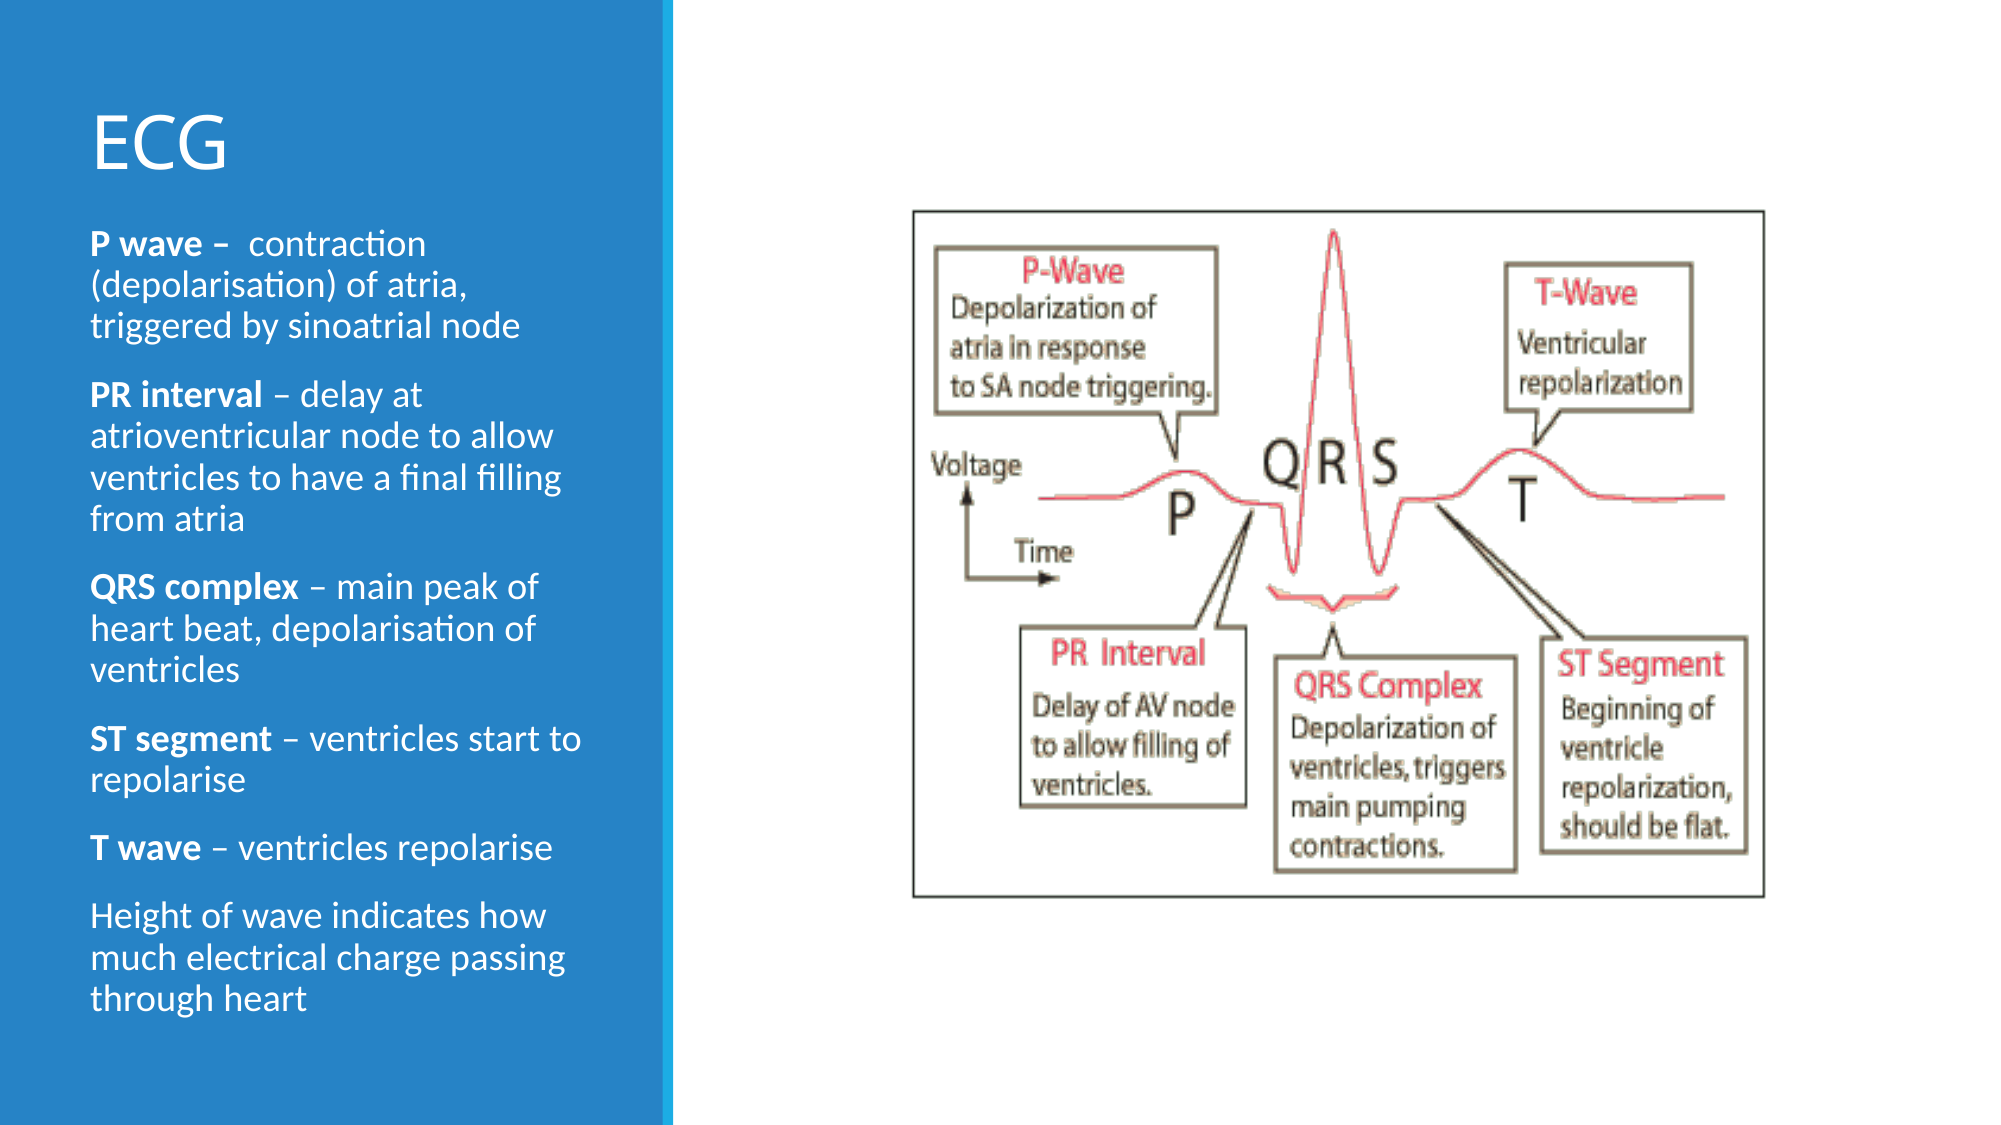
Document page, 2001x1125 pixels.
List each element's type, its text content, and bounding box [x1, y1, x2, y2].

list P wave – contraction (depolarisation) of atria, triggered by sinoatrial node PR interval – delay at atrioventricular node to allow ventricles to have a final filling from atria QRS complex – main peak of heart beat, depolarisation of ventricles ST segment – ventricles start to repolarise T wave – ventricles repolarise Height of wave indicates how much electrical charge passing through heart [75, 215, 600, 1035]
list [893, 191, 1780, 919]
title ECG [75, 97, 600, 193]
